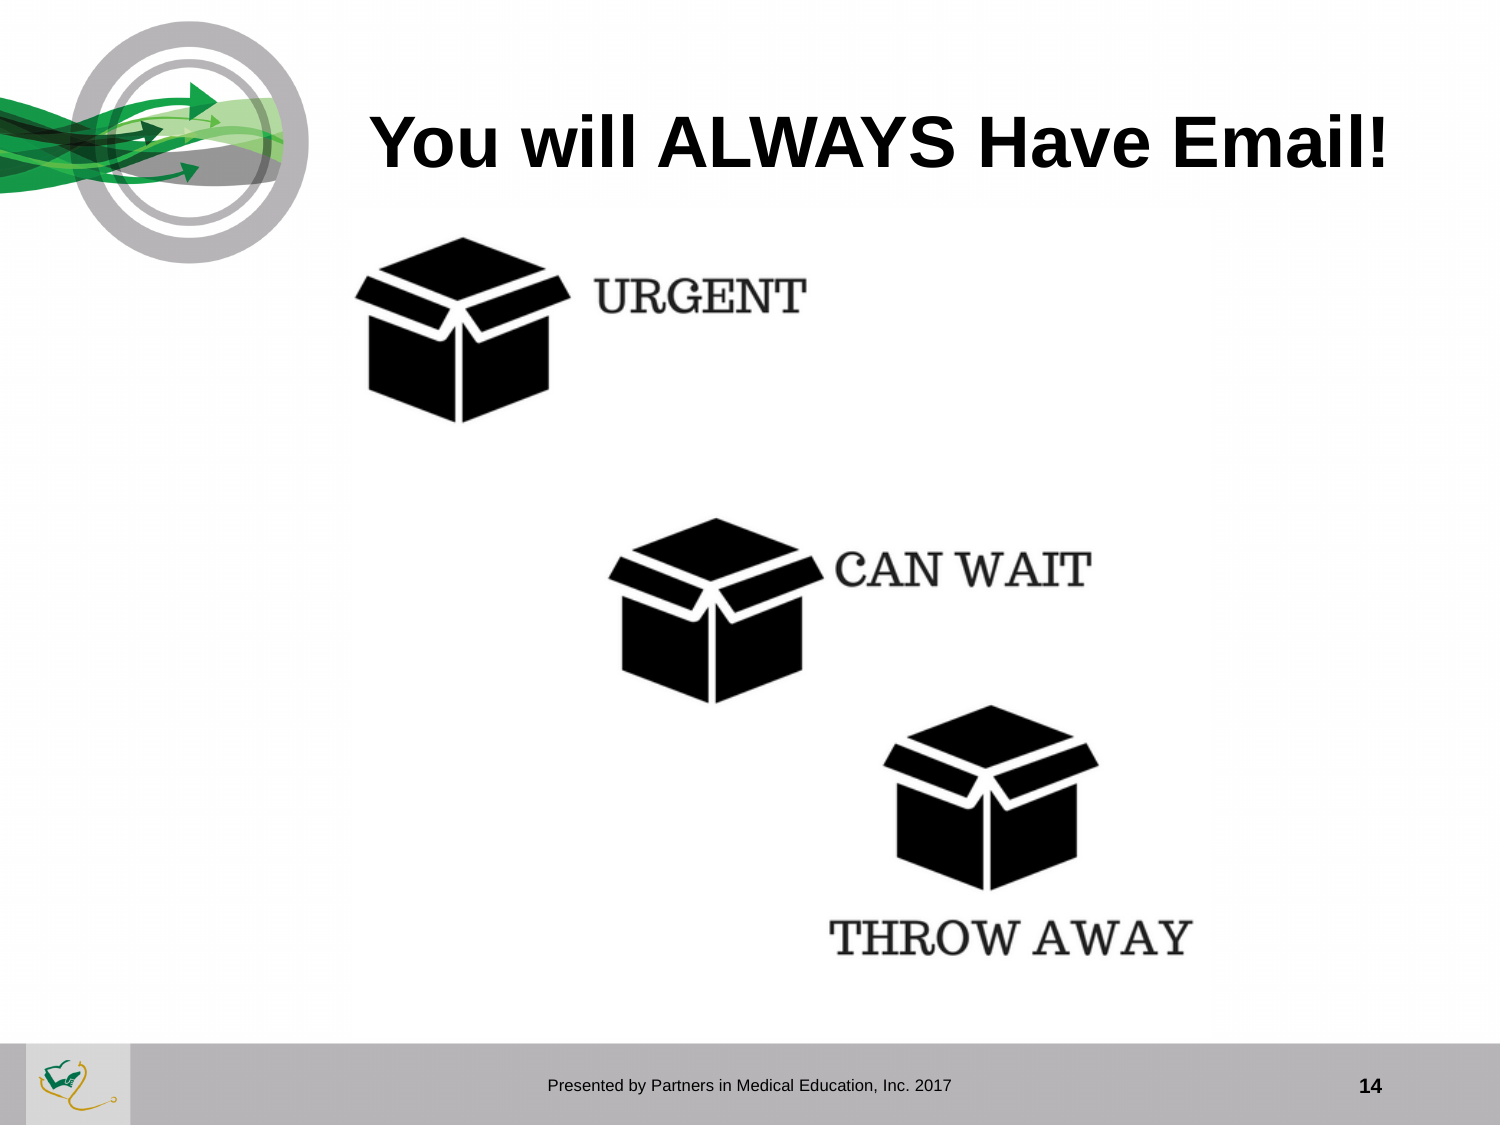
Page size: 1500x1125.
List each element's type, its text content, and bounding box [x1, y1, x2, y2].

slide_number 14 [1059, 1055, 1397, 1116]
picture [0, 0, 1500, 1125]
footer Presented by Partners in Medical Education, Inc. 2017 [496, 1055, 1004, 1116]
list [352, 209, 1211, 1038]
text_box You will ALWAYS Have Email! [205, 0, 1500, 213]
